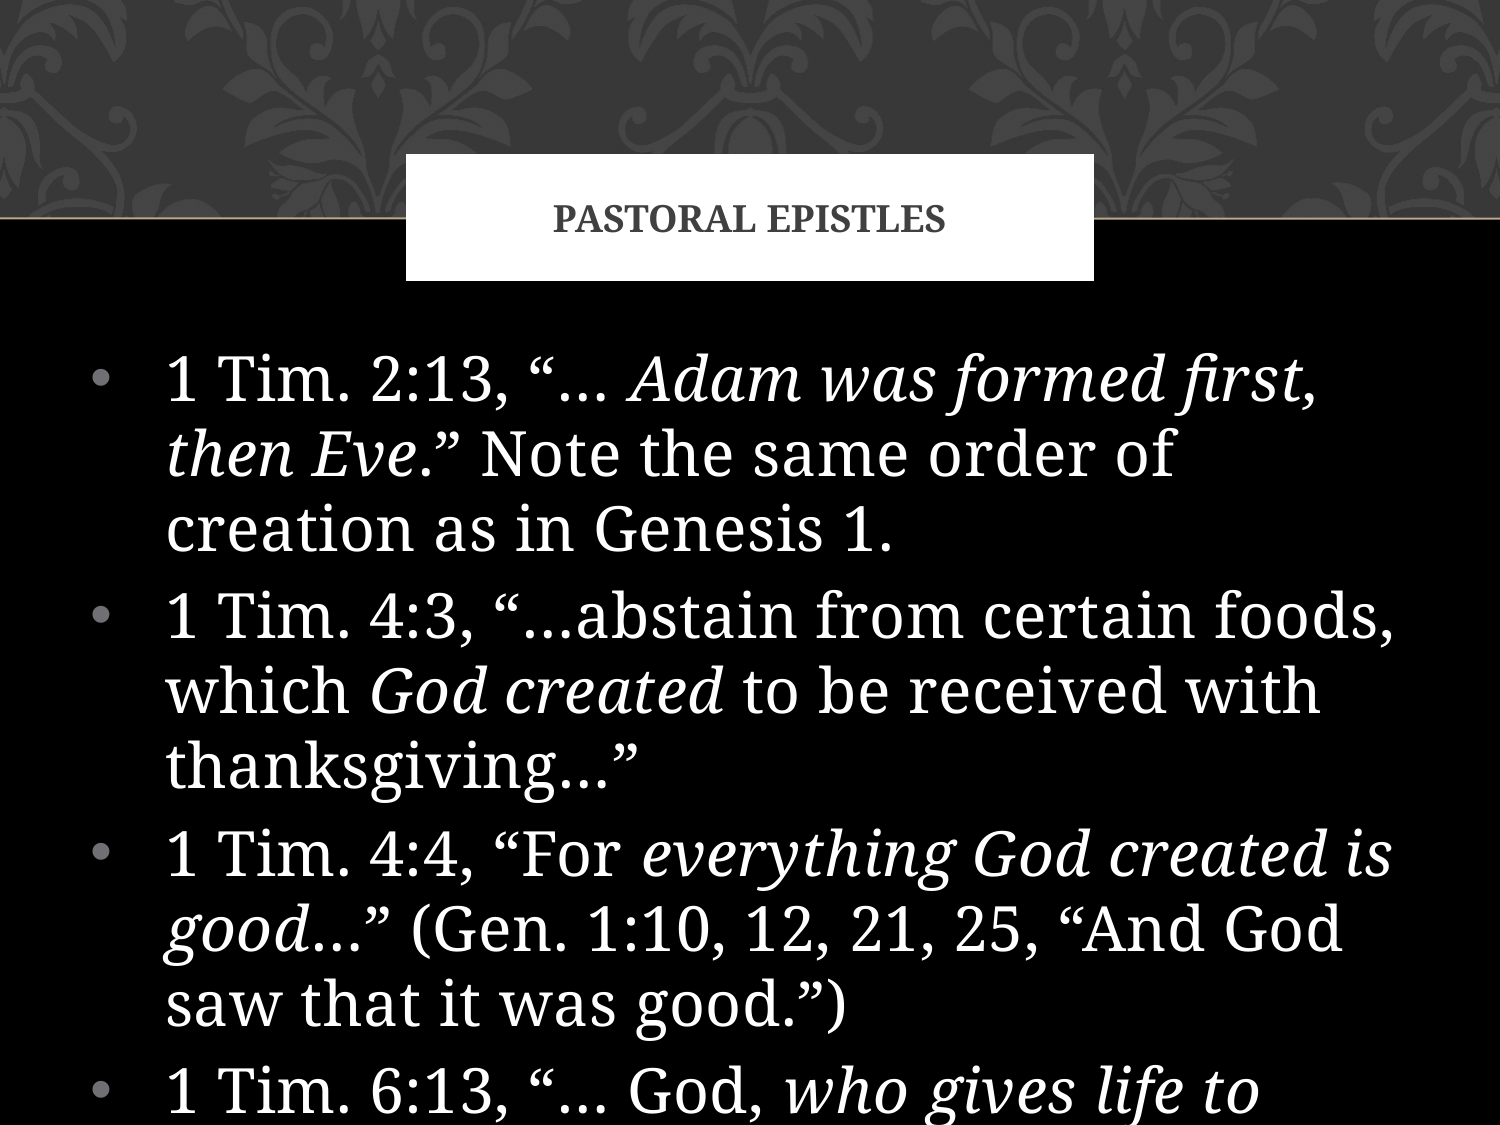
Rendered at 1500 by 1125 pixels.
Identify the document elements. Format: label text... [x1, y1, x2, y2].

title Pastoral epistles [406, 154, 1094, 281]
list 1 Tim. 2:13, “… Adam was formed first, then Eve.” Note the same order of creation as in Genesis 1. 1 Tim. 4:3, “…abstain from certain foods, which God created to be received with thanksgiving…” 1 Tim. 4:4, “For everything God created is good…” (Gen. 1:10, 12, 21, 25, “And God saw that it was good.”) 1 Tim. 6:13, “… God, who gives life to everything …” [75, 331, 1425, 1000]
